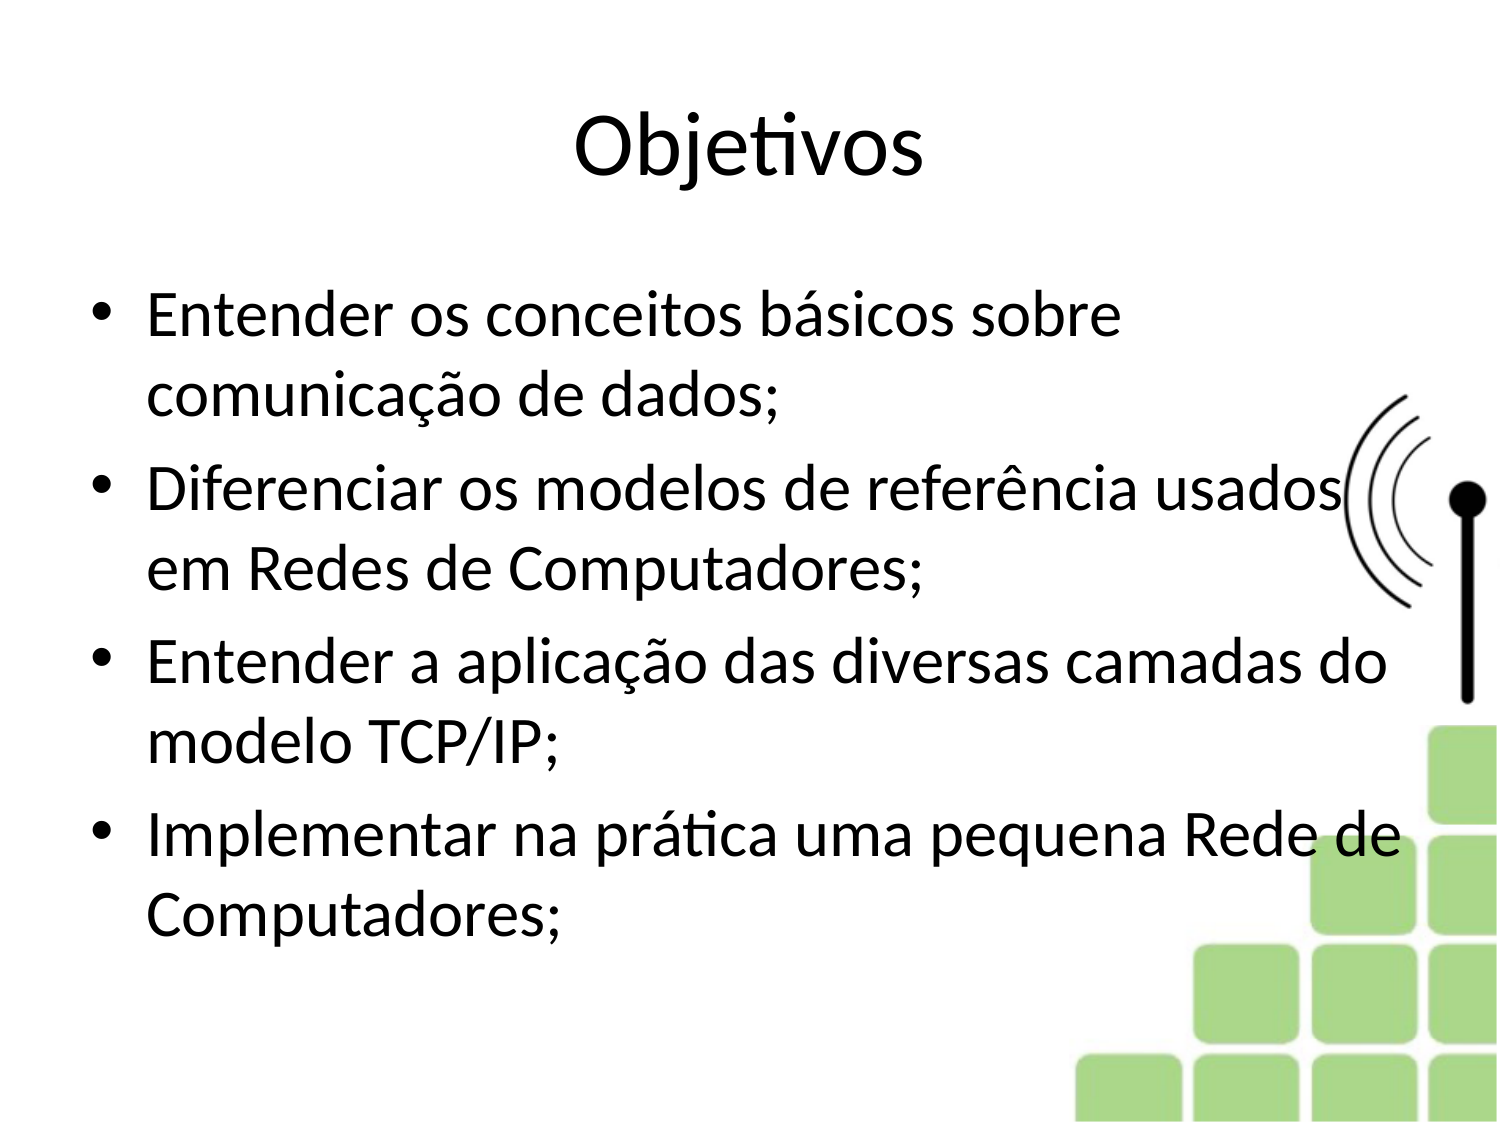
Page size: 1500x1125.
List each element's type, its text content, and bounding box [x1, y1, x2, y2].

list Entender os conceitos básicos sobre comunicação de dados; Diferenciar os modelos de referência usados em Redes de Computadores; Entender a aplicação das diversas camadas do modelo TCP/IP; Implementar na prática uma pequena Rede de Computadores; [75, 262, 1425, 1005]
title Objetivos [75, 45, 1425, 233]
picture [1007, 385, 1500, 1125]
